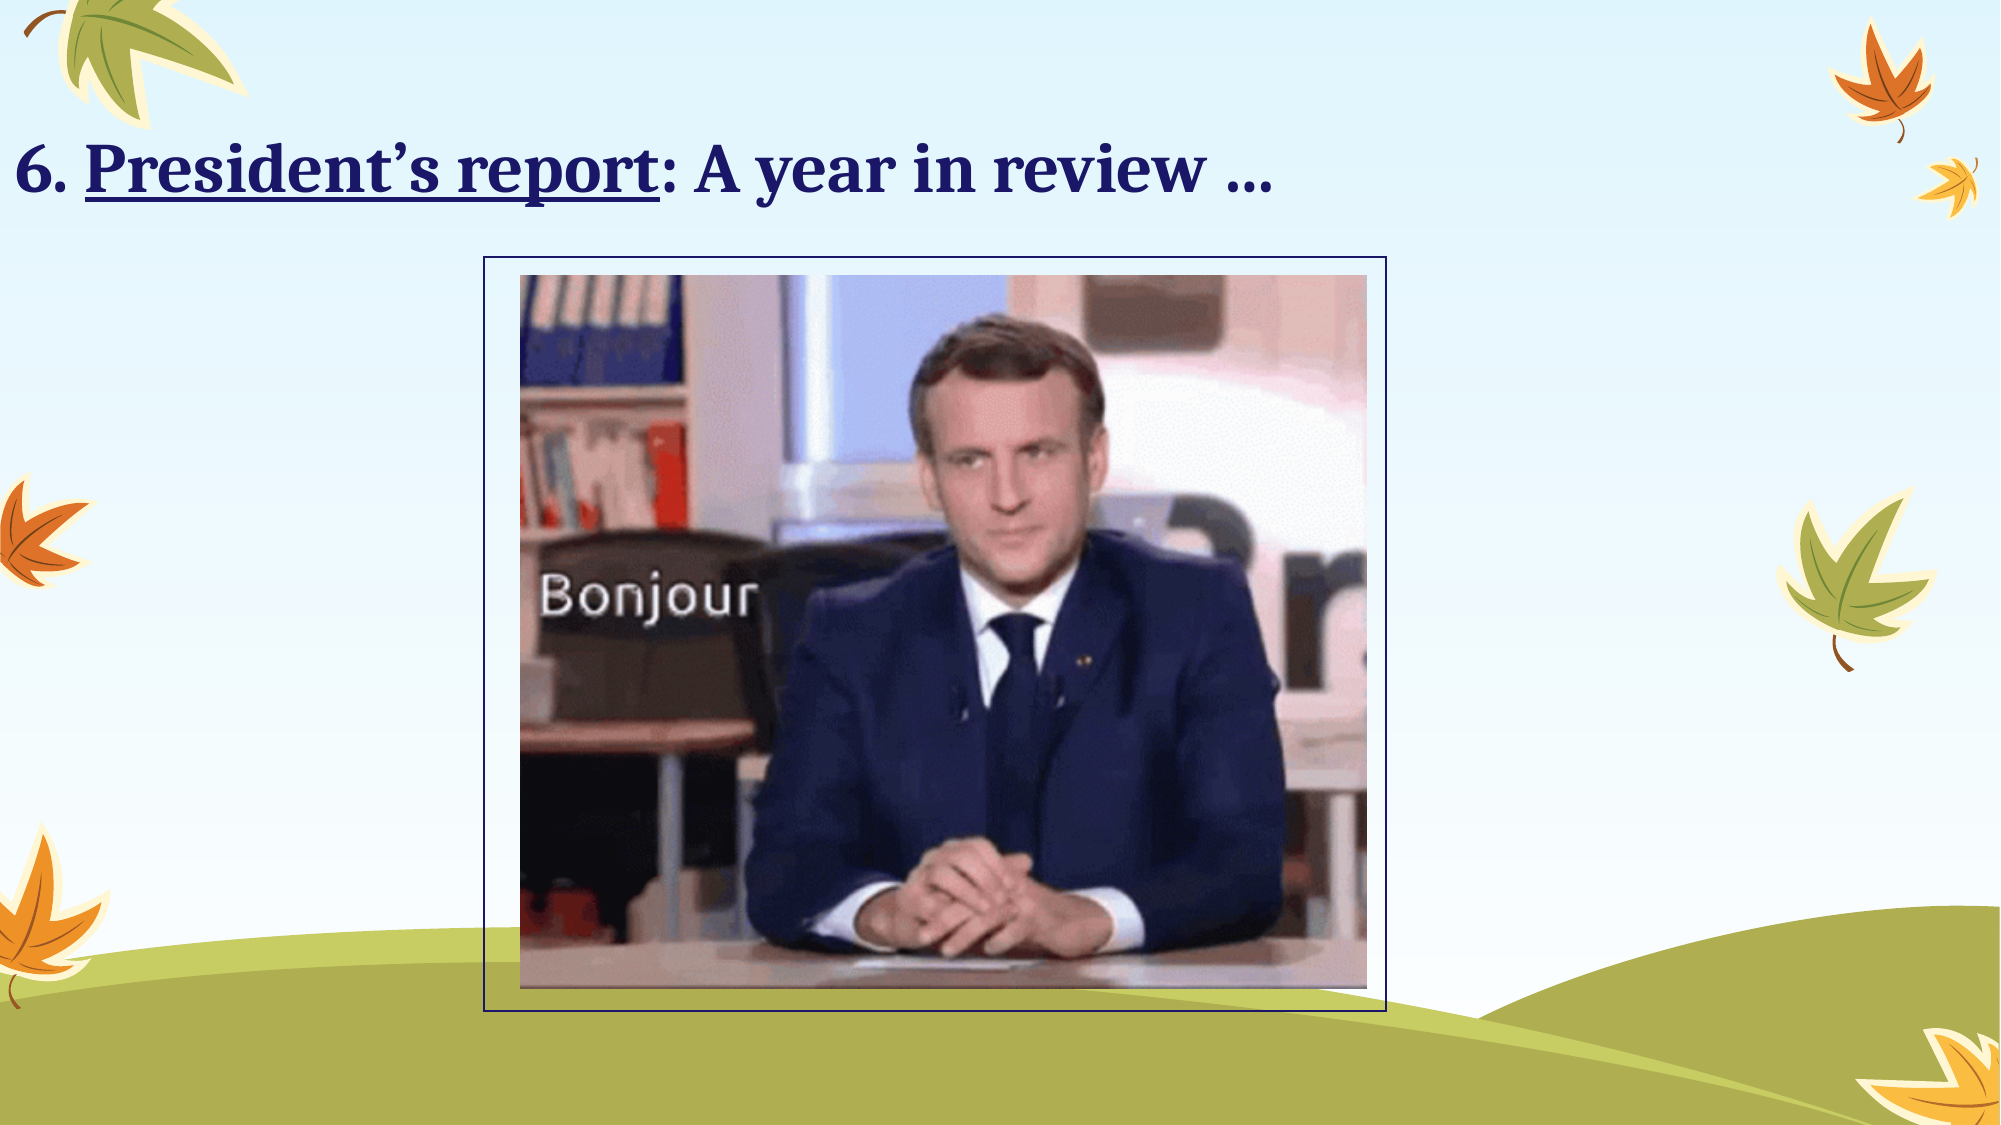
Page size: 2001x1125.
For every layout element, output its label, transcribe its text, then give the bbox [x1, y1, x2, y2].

title 6. President’s report: A year in review … [0, 12, 1749, 216]
text_box [483, 256, 1387, 1012]
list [520, 275, 1367, 989]
